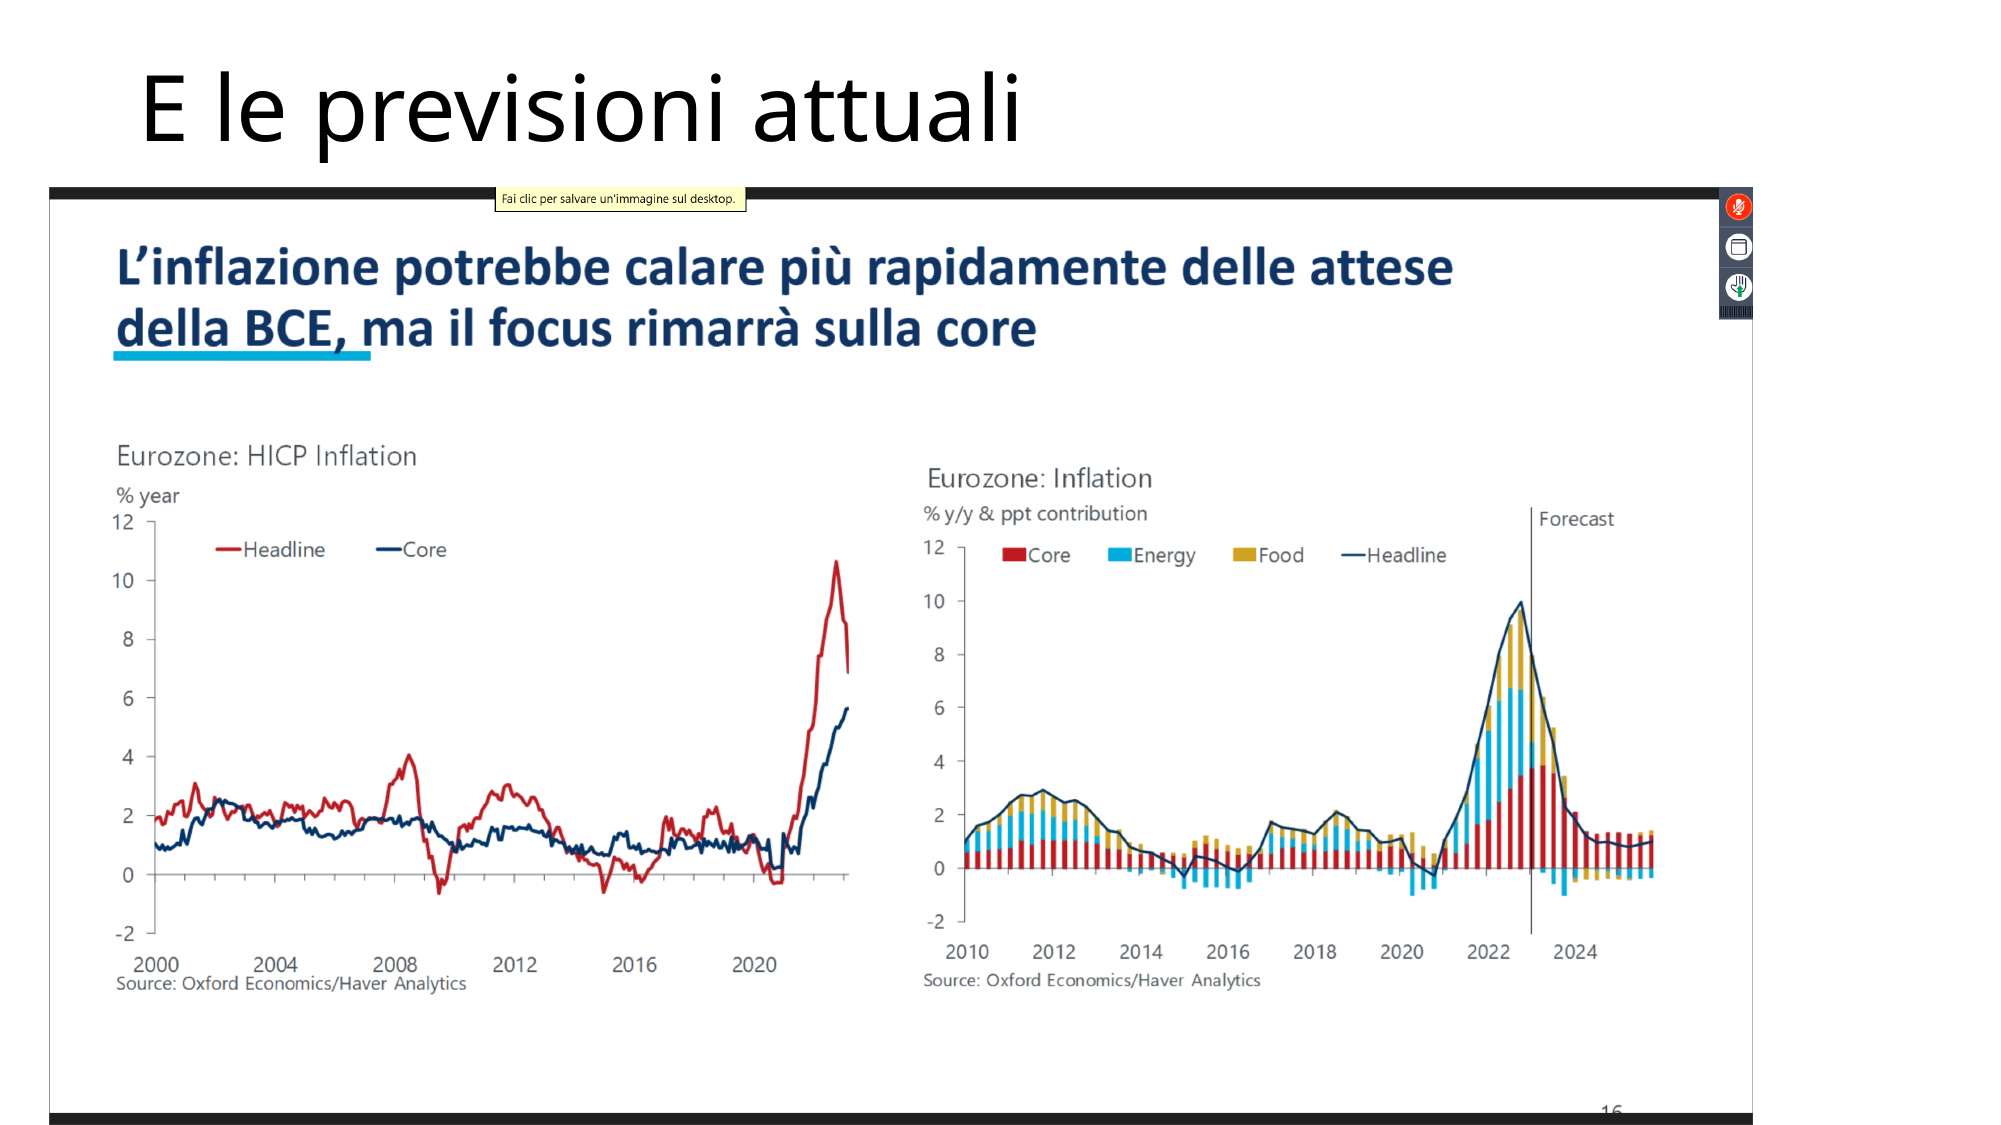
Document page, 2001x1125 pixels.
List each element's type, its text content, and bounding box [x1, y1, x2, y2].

picture [49, 187, 1753, 1125]
title E le previsioni attuali [123, 42, 1849, 183]
